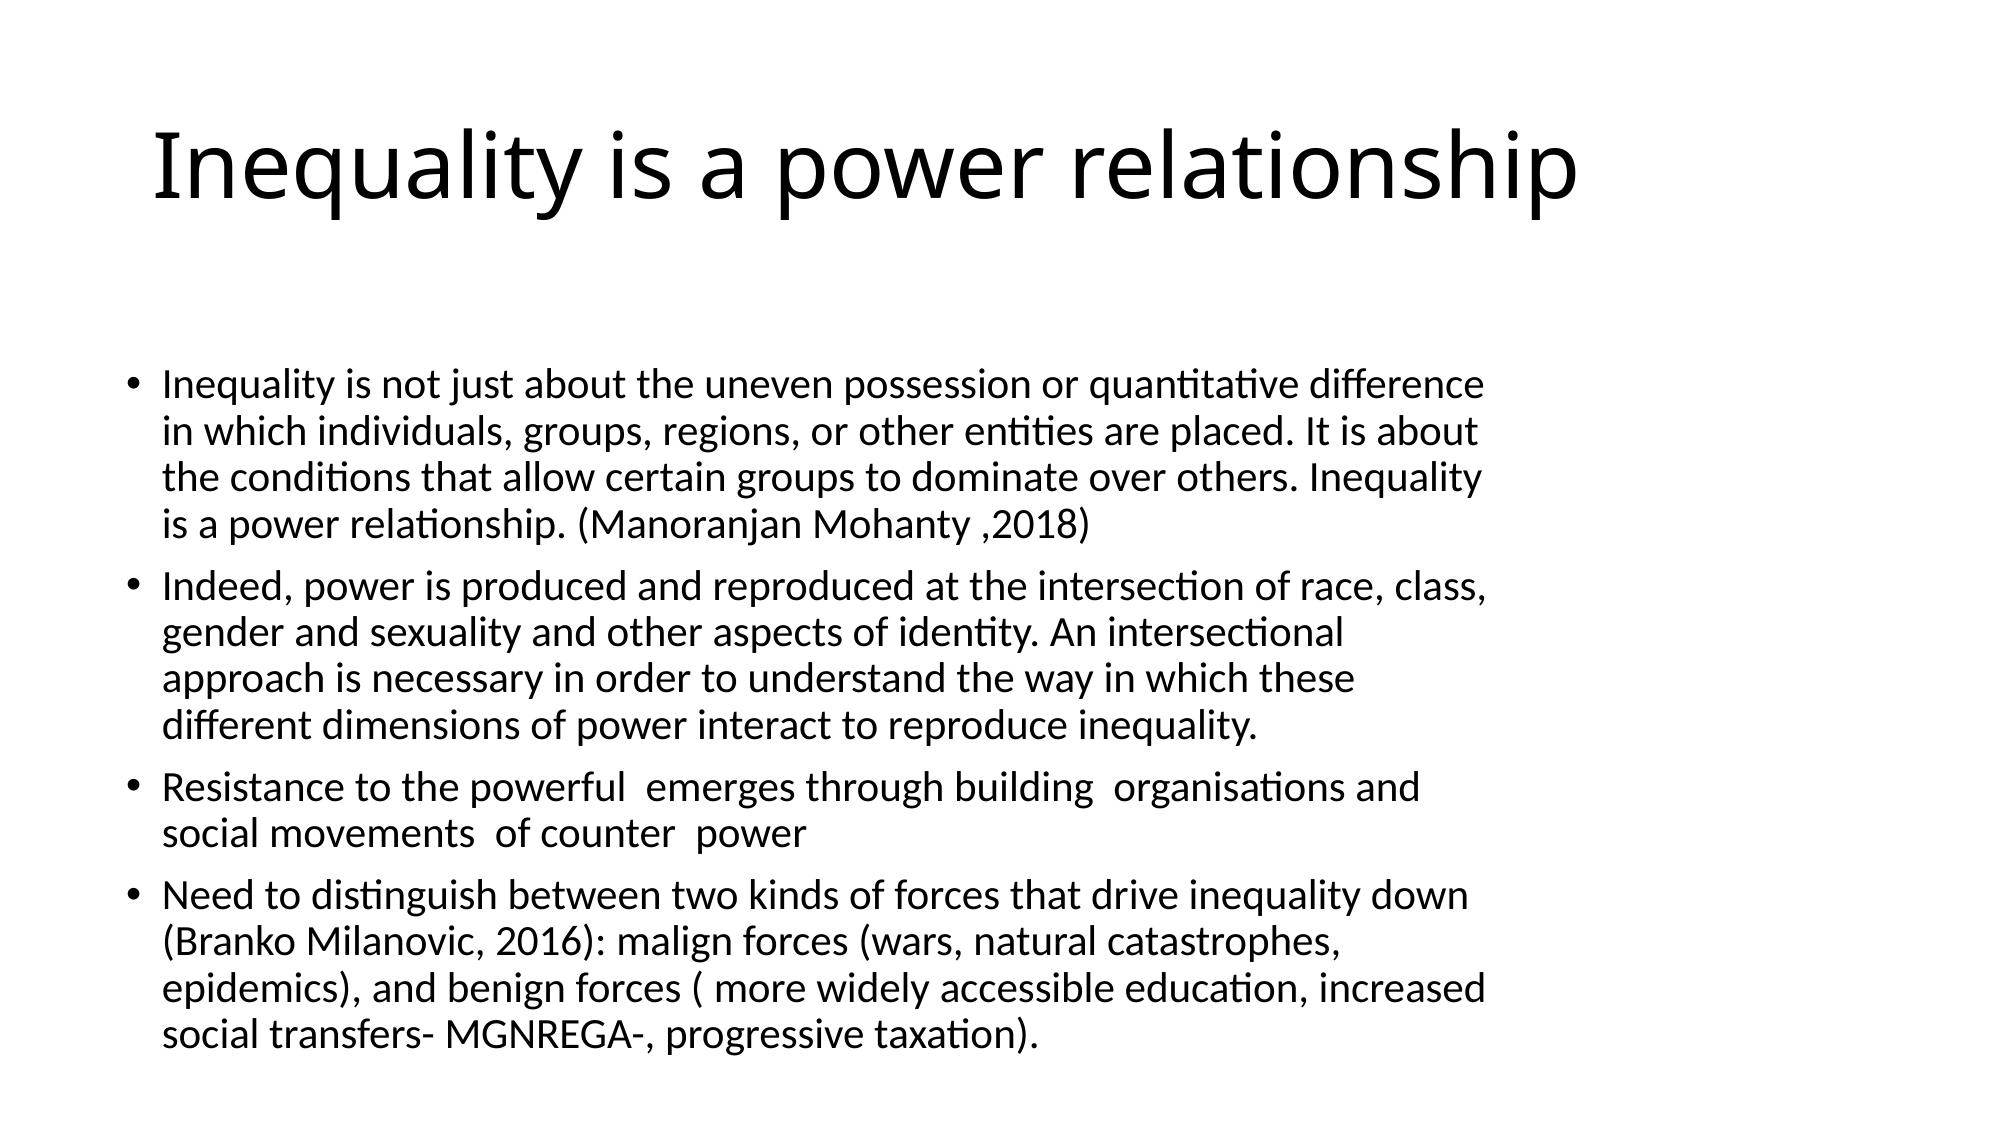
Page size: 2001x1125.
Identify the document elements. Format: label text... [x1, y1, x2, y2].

title Inequality is a power relationship [137, 59, 1863, 278]
list Inequality is not just about the uneven possession or quantitative difference in which individuals, groups, regions, or other entities are placed. It is about the conditions that allow certain groups to dominate over others. Inequality is a power relationship. (Manoranjan Mohanty ,2018) Indeed, power is produced and reproduced at the intersection of race, class, gender and sexuality and other aspects of identity. An intersectional approach is necessary in order to understand the way in which these different dimensions of power interact to reproduce inequality. Resistance to the powerful emerges through building organisations and social movements of counter power Need to distinguish between two kinds of forces that drive inequality down (Branko Milanovic, 2016): malign forces (wars, natural catastrophes, epidemics), and benign forces ( more widely accessible education, increased social transfers- MGNREGA-, progressive taxation). [111, 354, 1522, 1092]
